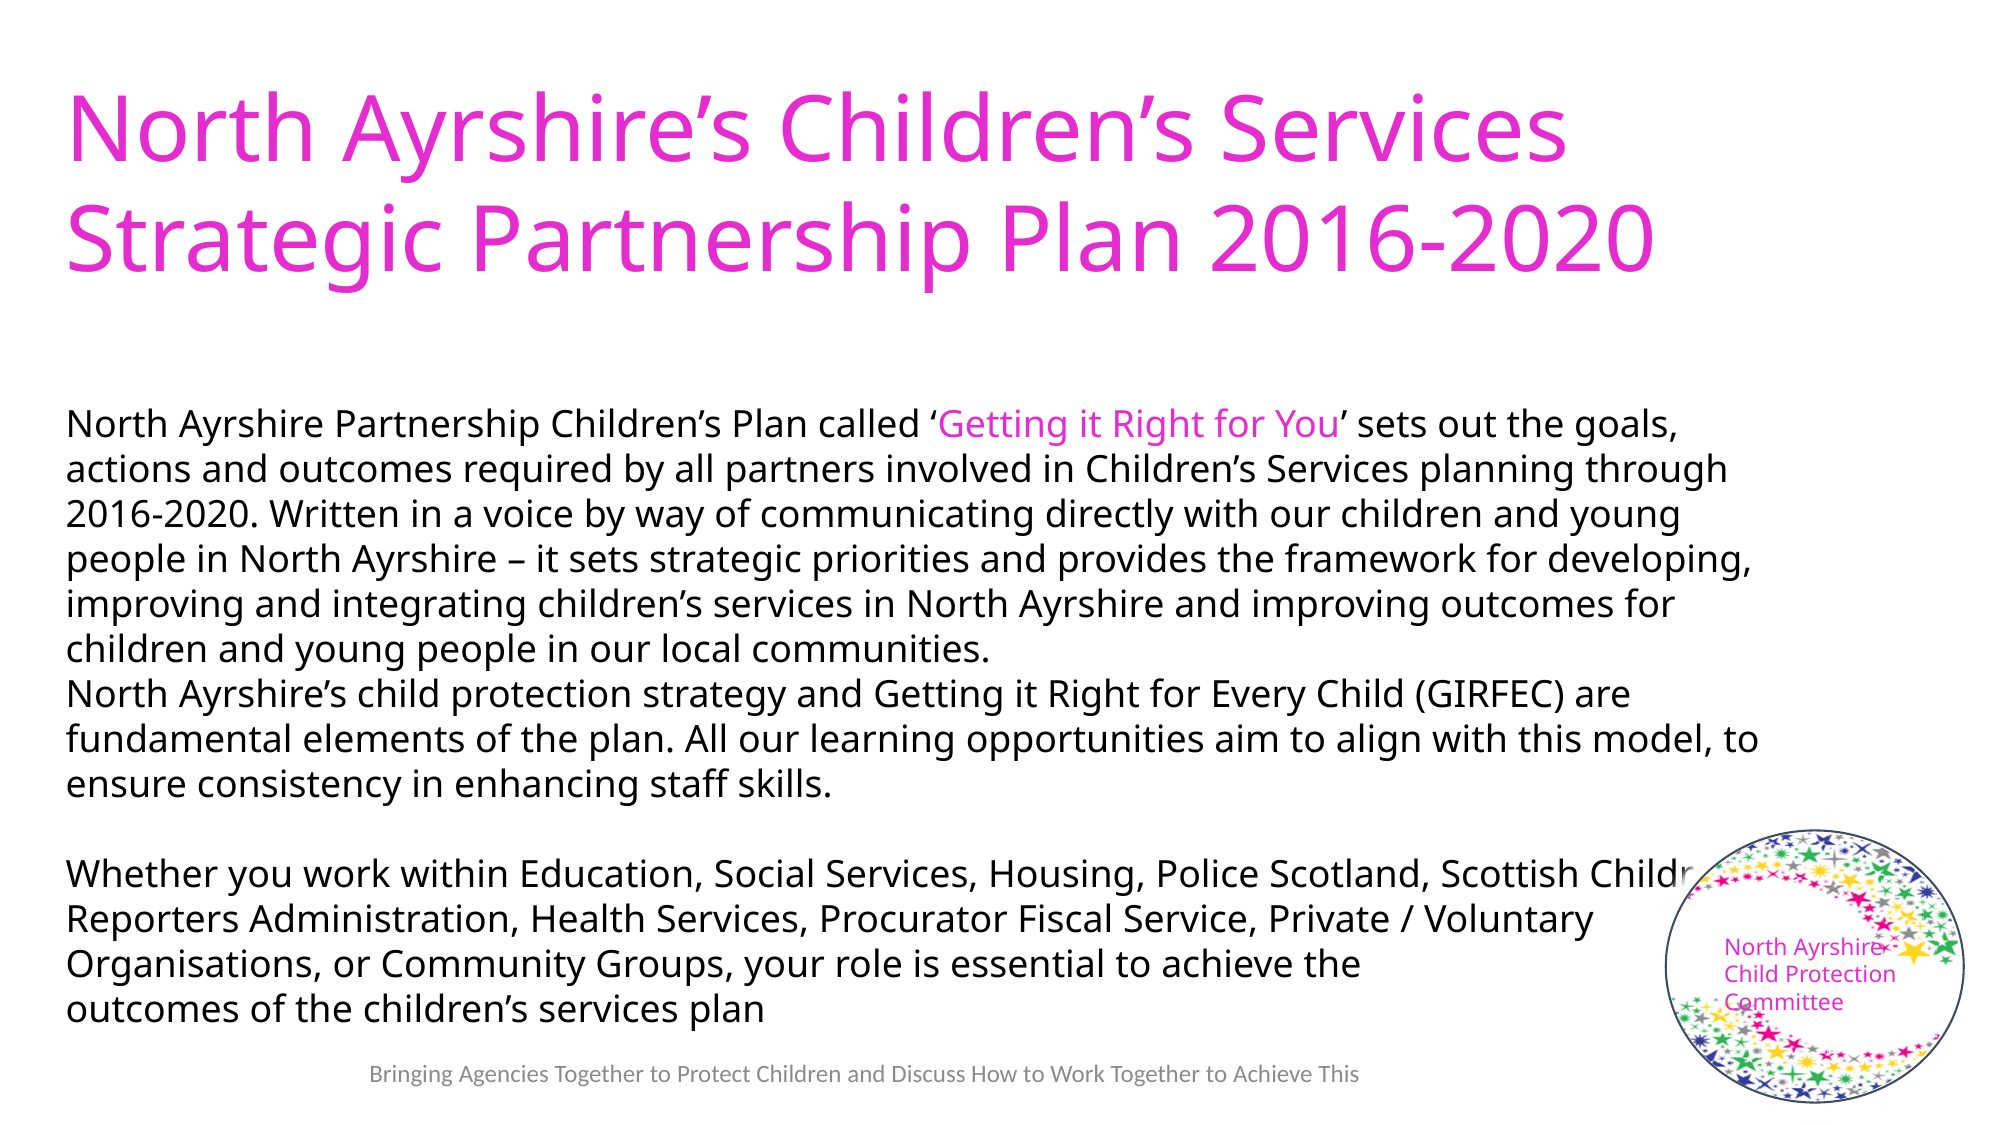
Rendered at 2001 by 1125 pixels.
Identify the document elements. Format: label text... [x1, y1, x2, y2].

text_box North Ayrshire’s Children’s Services Strategic Partnership Plan 2016-2020 North Ayrshire Partnership Children’s Plan called ‘Getting it Right for You’ sets out the goals, actions and outcomes required by all partners involved in Children’s Services planning through 2016-2020. Written in a voice by way of communicating directly with our children and young people in North Ayrshire – it sets strategic priorities and provides the framework for developing, improving and integrating children’s services in North Ayrshire and improving outcomes for children and young people in our local communities. North Ayrshire’s child protection strategy and Getting it Right for Every Child (GIRFEC) are fundamental elements of the plan. All our learning opportunities aim to align with this model, to ensure consistency in enhancing staff skills. Whether you work within Education, Social Services, Housing, Police Scotland, Scottish Children’s Reporters Administration, Health Services, Procurator Fiscal Service, Private / Voluntary Organisations, or Community Groups, your role is essential to achieve the outcomes of the children’s services plan [50, 62, 1790, 1082]
text_box North Ayrshire Child Protection Committee [1664, 829, 1965, 1104]
footer Bringing Agencies Together to Protect Children and Discuss How to Work Together to Achieve This [117, 1082, 1614, 1103]
